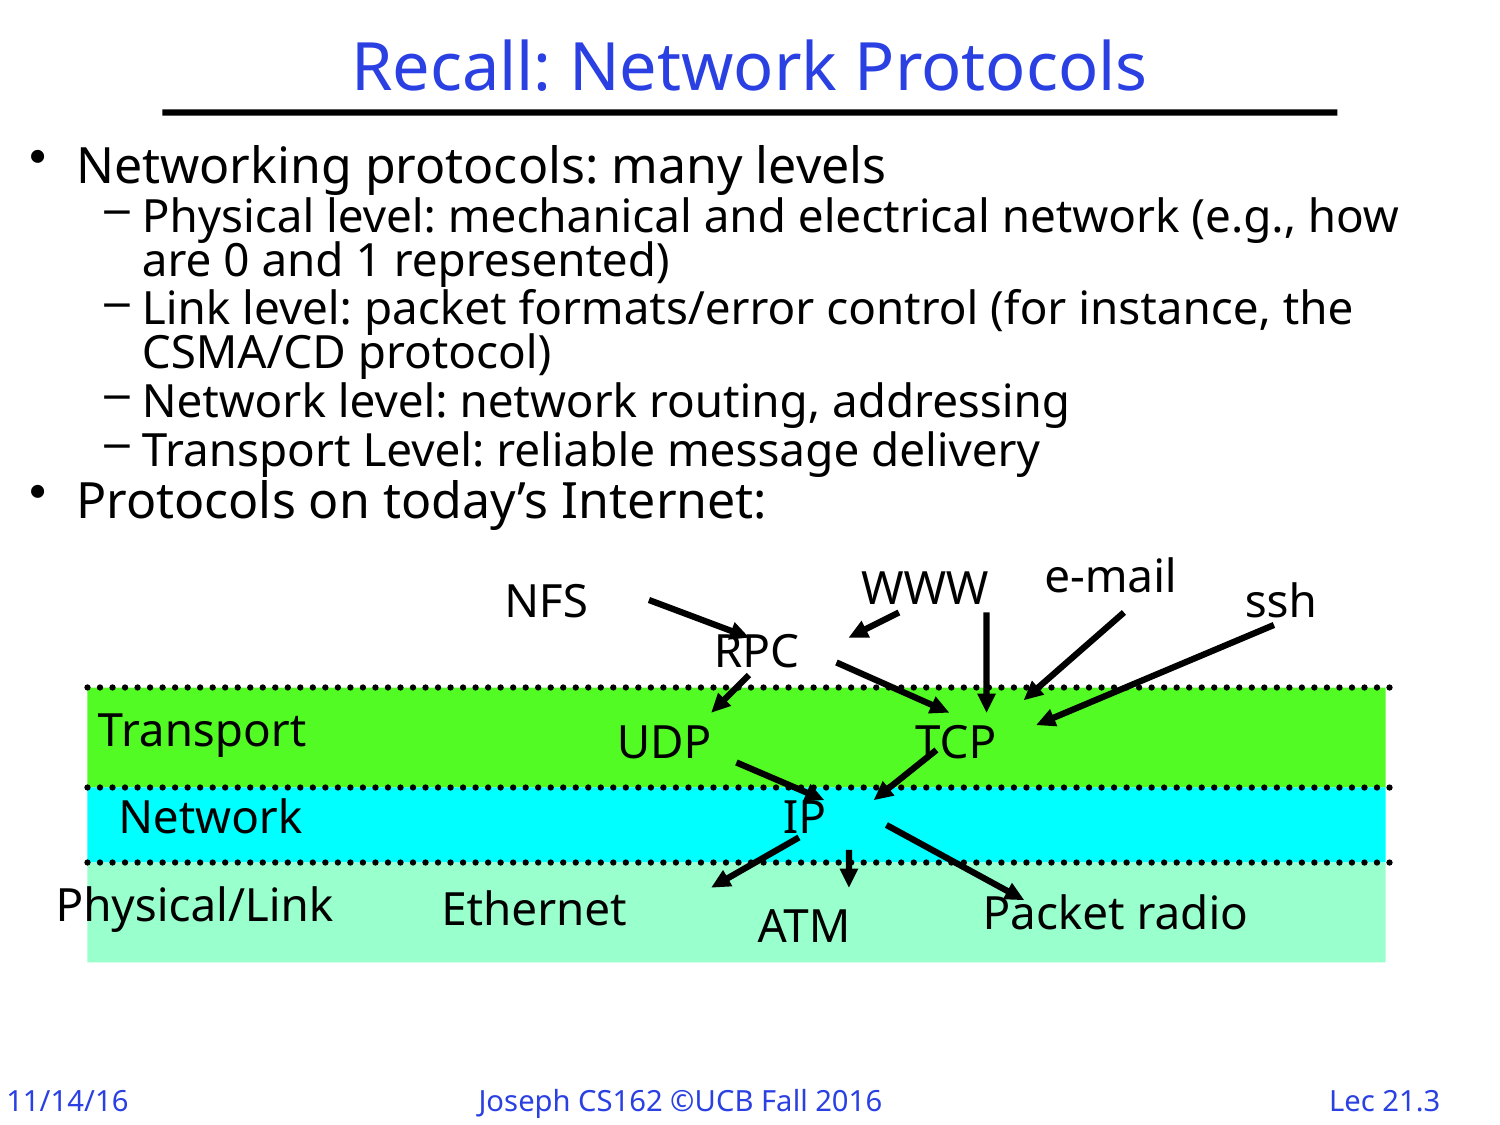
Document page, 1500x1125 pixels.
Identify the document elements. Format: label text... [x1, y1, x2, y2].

list Networking protocols: many levels Physical level: mechanical and electrical network (e.g., how are 0 and 1 represented) Link level: packet formats/error control (for instance, the CSMA/CD protocol) Network level: network routing, addressing Transport Level: reliable message delivery Protocols on today’s Internet: [14, 137, 1486, 1013]
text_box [87, 549, 1401, 963]
title Recall: Network Protocols [162, 24, 1338, 113]
